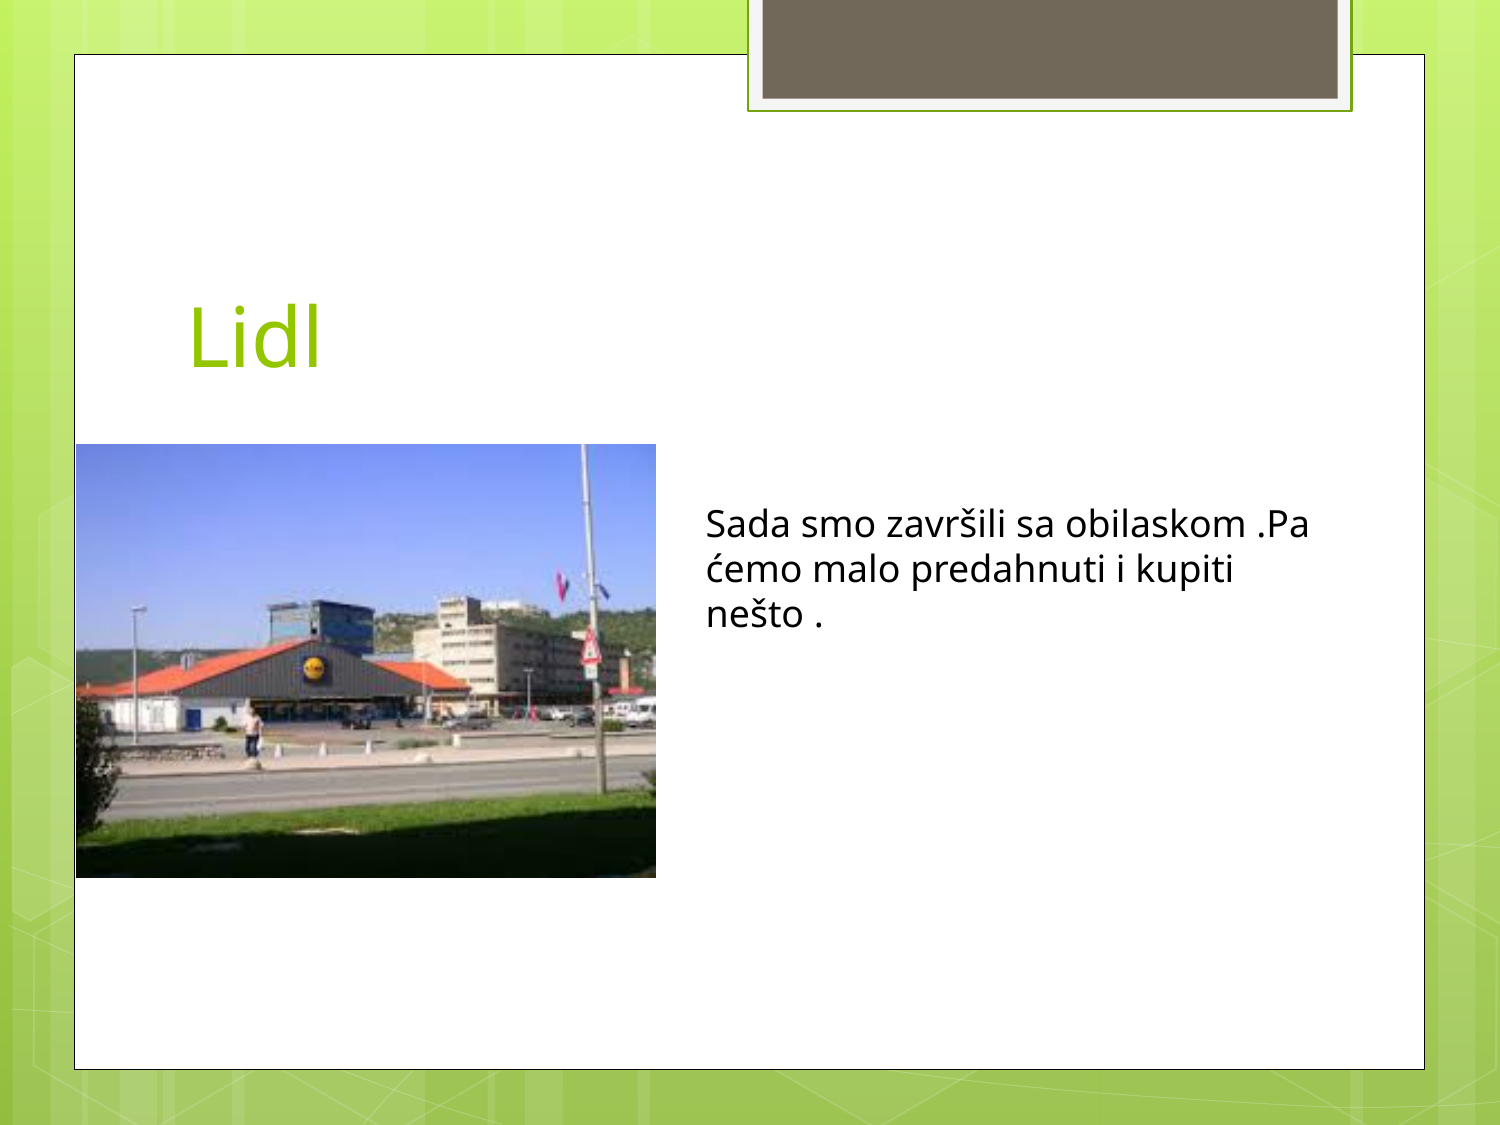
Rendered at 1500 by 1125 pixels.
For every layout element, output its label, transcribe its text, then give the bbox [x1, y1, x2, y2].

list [76, 444, 656, 879]
text_box Sada smo završili sa obilaskom .Pa ćemo malo predahnuti i kupiti nešto . [690, 492, 1376, 643]
title Lidl [171, 204, 1324, 392]
